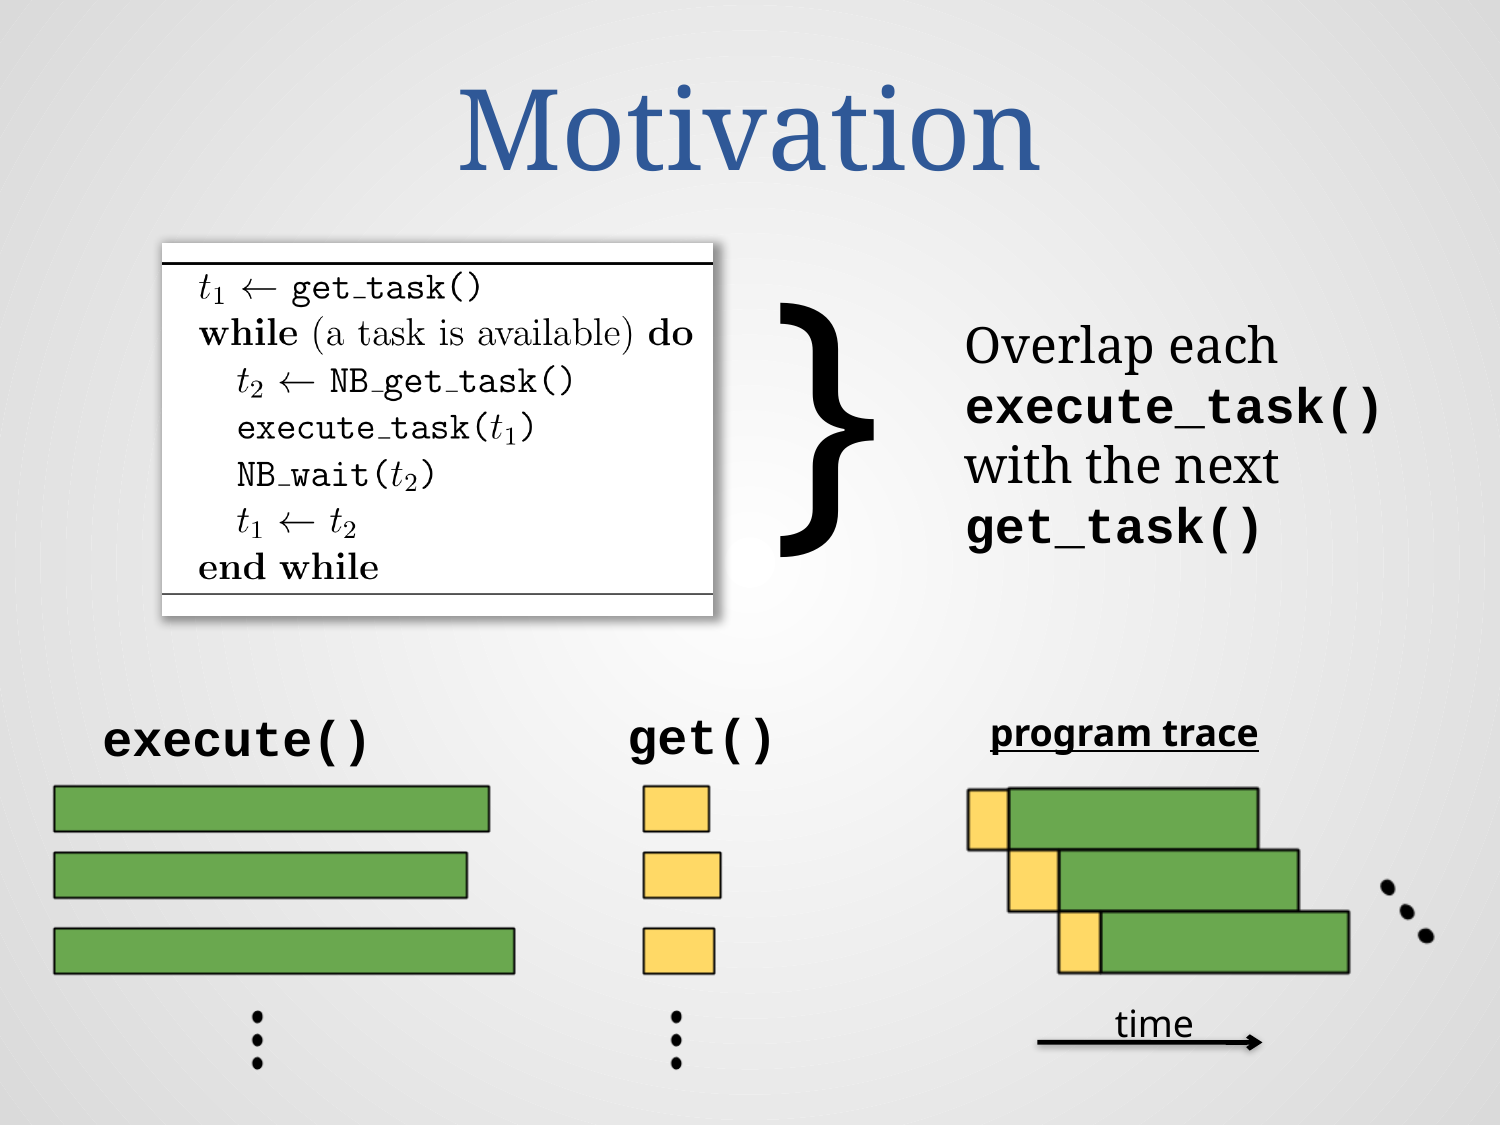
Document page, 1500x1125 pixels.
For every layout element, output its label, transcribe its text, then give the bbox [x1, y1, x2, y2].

picture [37, 770, 738, 1088]
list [162, 243, 713, 617]
text_box } [756, 212, 850, 578]
title Motivation [75, 0, 1425, 200]
text_box program trace [974, 701, 1438, 752]
text_box get() [612, 696, 1113, 772]
picture [937, 753, 1464, 1013]
text_box time [1100, 1021, 1300, 1053]
text_box Overlap each execute_task() with the next get_task() [950, 306, 1438, 621]
text_box execute() [87, 699, 588, 769]
